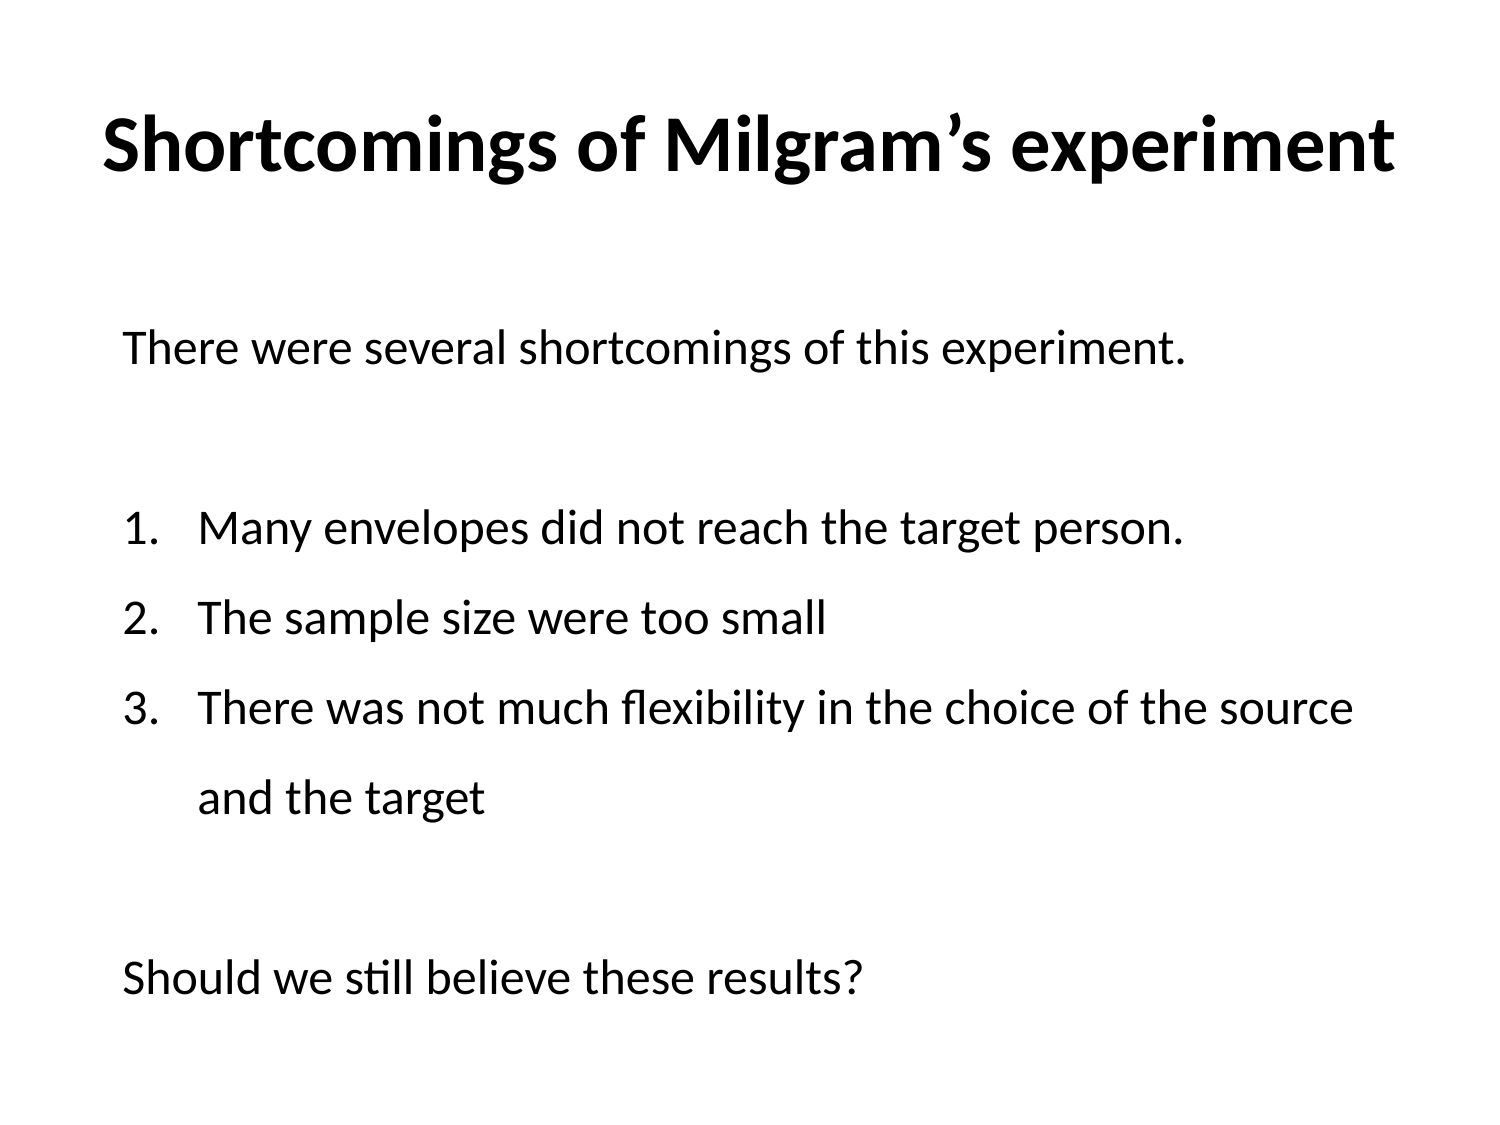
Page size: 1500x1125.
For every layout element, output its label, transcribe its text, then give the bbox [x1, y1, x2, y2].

text_box There were several shortcomings of this experiment. Many envelopes did not reach the target person. The sample size were too small There was not much flexibility in the choice of the source and the target Should we still believe these results? [107, 276, 1381, 1117]
title Shortcomings of Milgram’s experiment [75, 45, 1425, 233]
